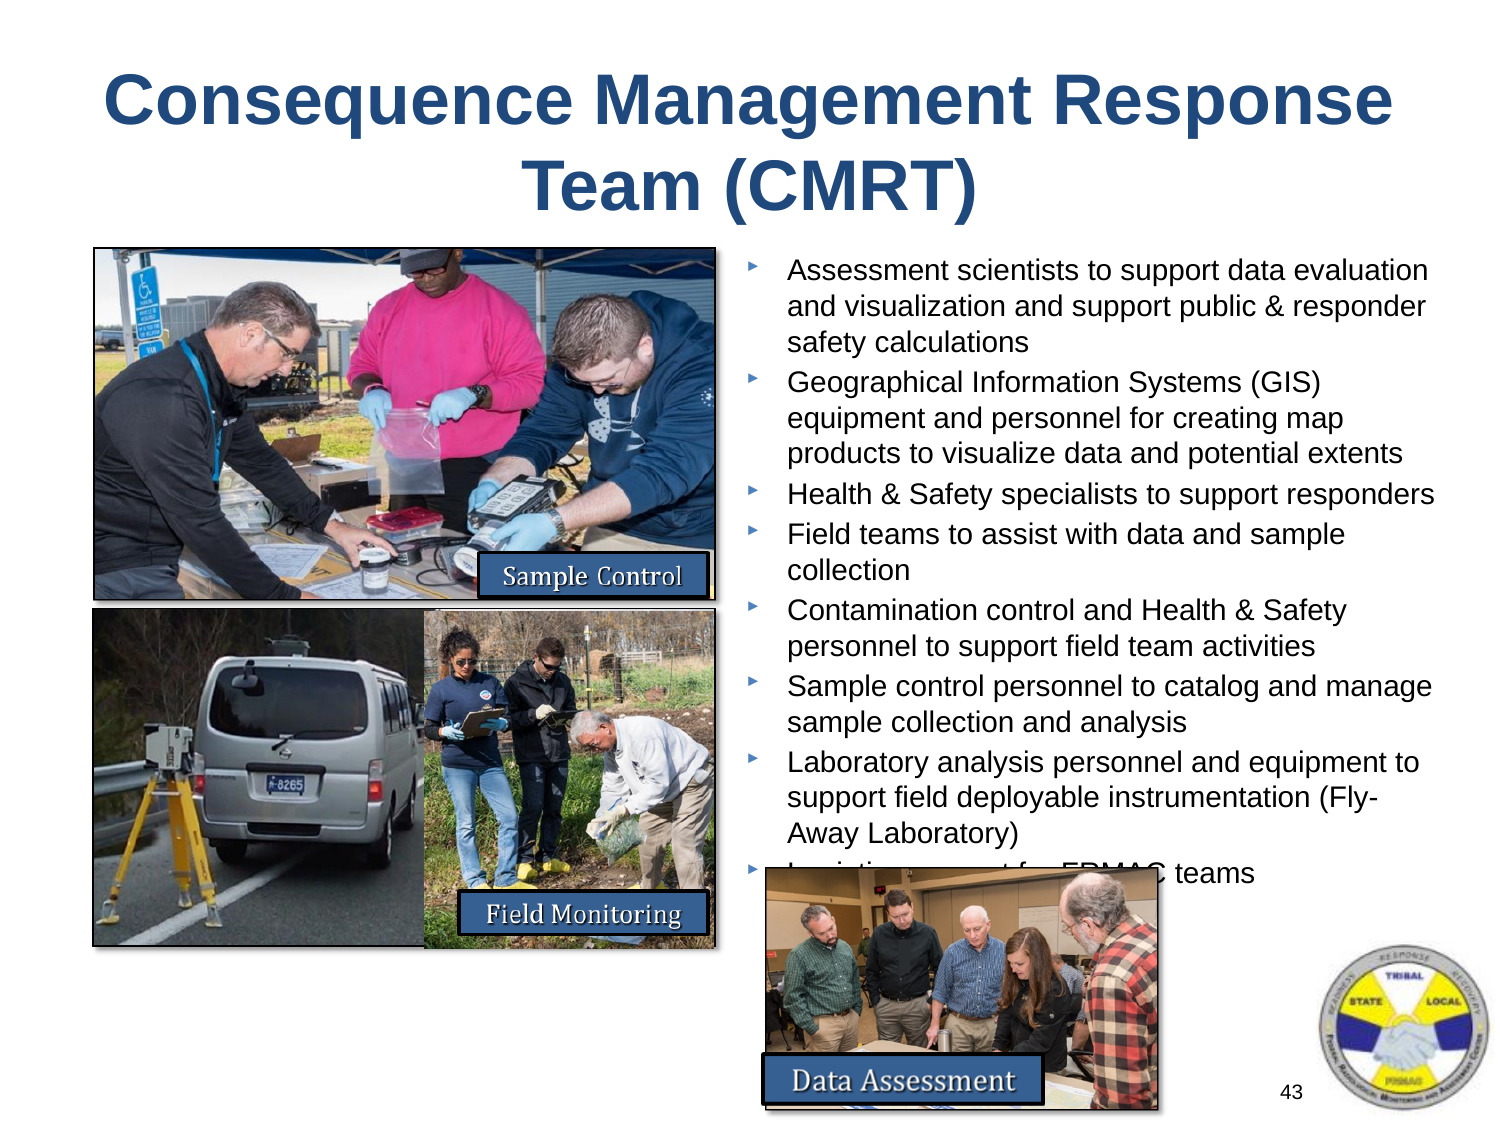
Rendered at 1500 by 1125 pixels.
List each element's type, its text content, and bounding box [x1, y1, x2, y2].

picture [761, 863, 1169, 1121]
picture [88, 243, 727, 958]
list Assessment scientists to support data evaluation and visualization and support public & responder safety calculations Geographical Information Systems (GIS) equipment and personnel for creating map products to visualize data and potential extents Health & Safety specialists to support responders Field teams to assist with data and sample collection Contamination control and Health & Safety personnel to support field team activities Sample control personnel to catalog and manage sample collection and analysis Laboratory analysis personnel and equipment to support field deployable instrumentation (Fly-Away Laboratory) Logistics support for FRMAC teams [727, 243, 1459, 930]
picture [1316, 940, 1495, 1116]
title Consequence Management Response Team (CMRT) [75, 45, 1425, 233]
